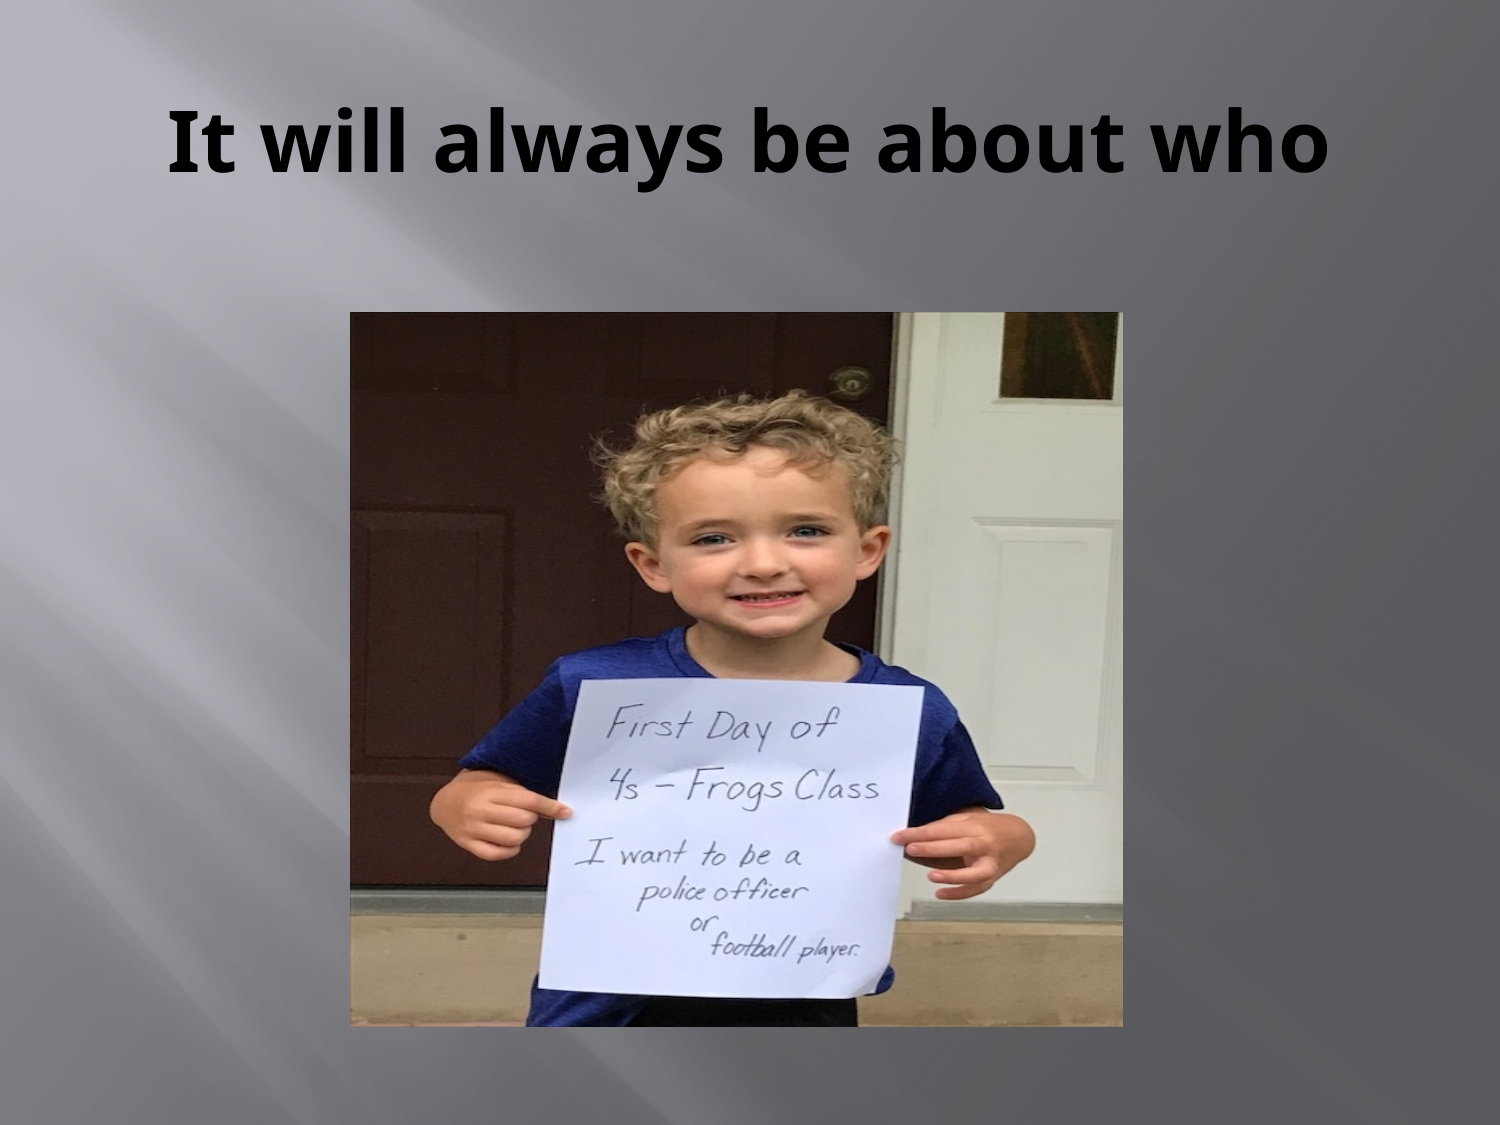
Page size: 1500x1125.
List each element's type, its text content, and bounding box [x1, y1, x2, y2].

title It will always be about who [75, 45, 1425, 233]
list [349, 312, 1123, 1027]
